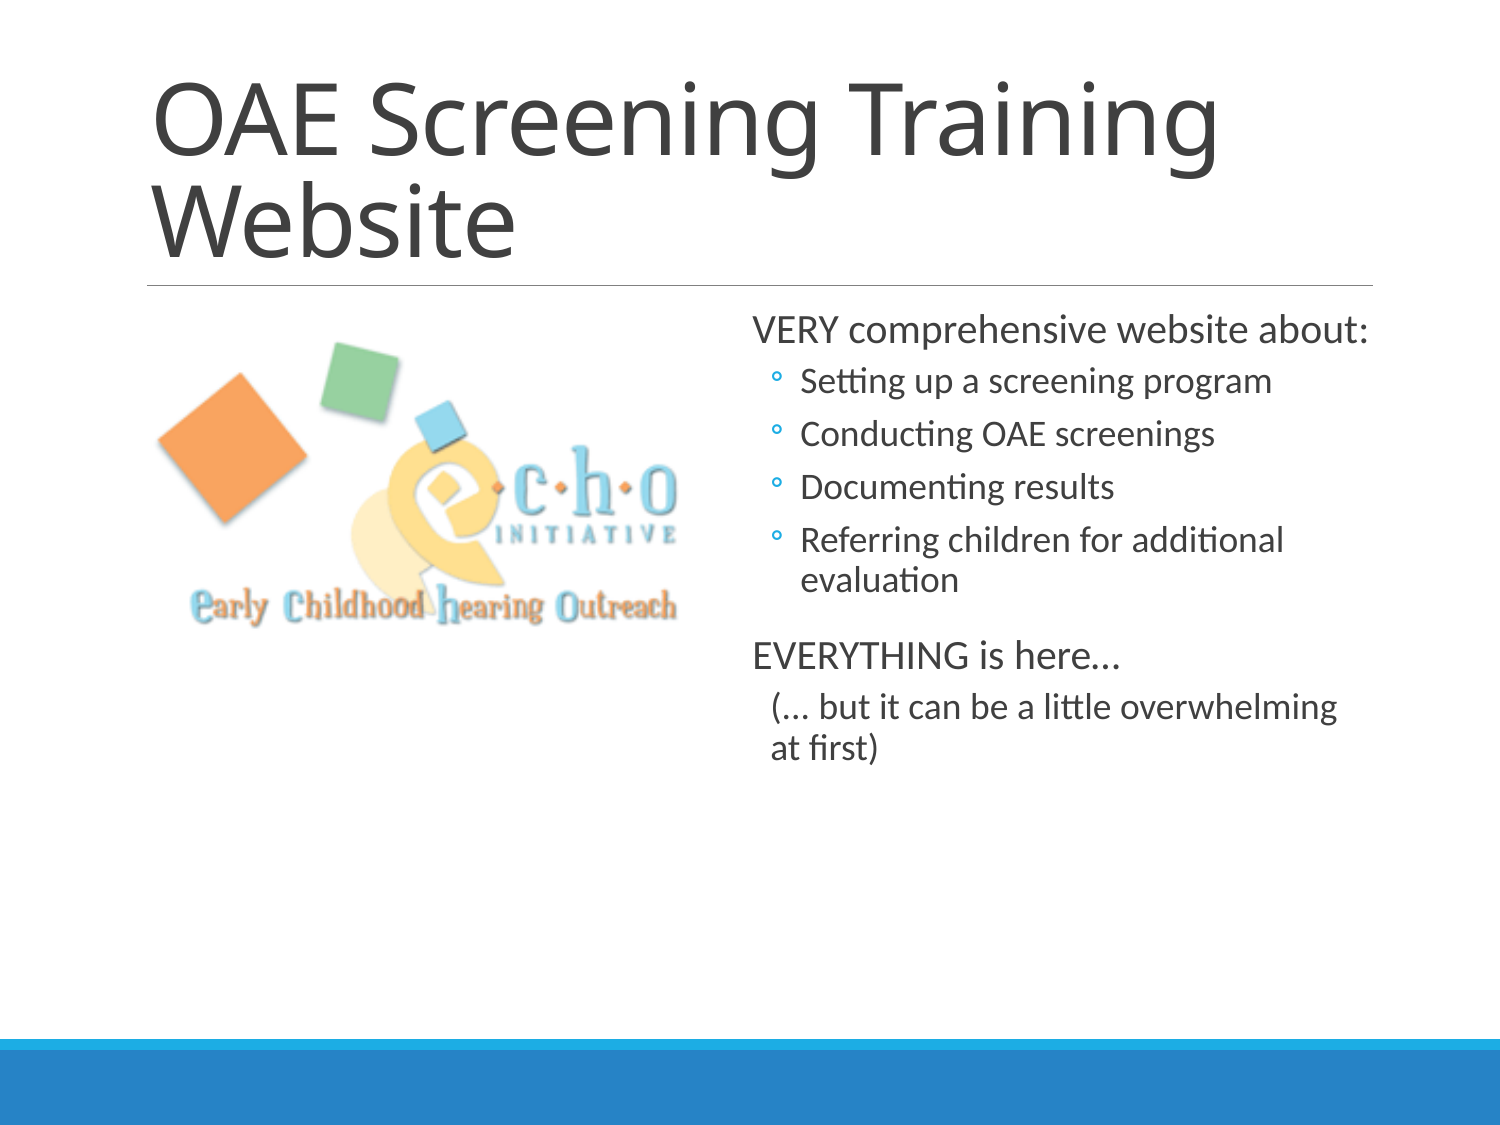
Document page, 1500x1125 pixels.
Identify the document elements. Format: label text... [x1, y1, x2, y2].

title OAE Screening Training Website [135, 47, 1373, 285]
picture [149, 336, 681, 631]
list VERY comprehensive website about: Setting up a screening program Conducting OAE screenings Documenting results Referring children for additional evaluation EVERYTHING is here… (... but it can be a little overwhelming at first) [737, 299, 1373, 963]
